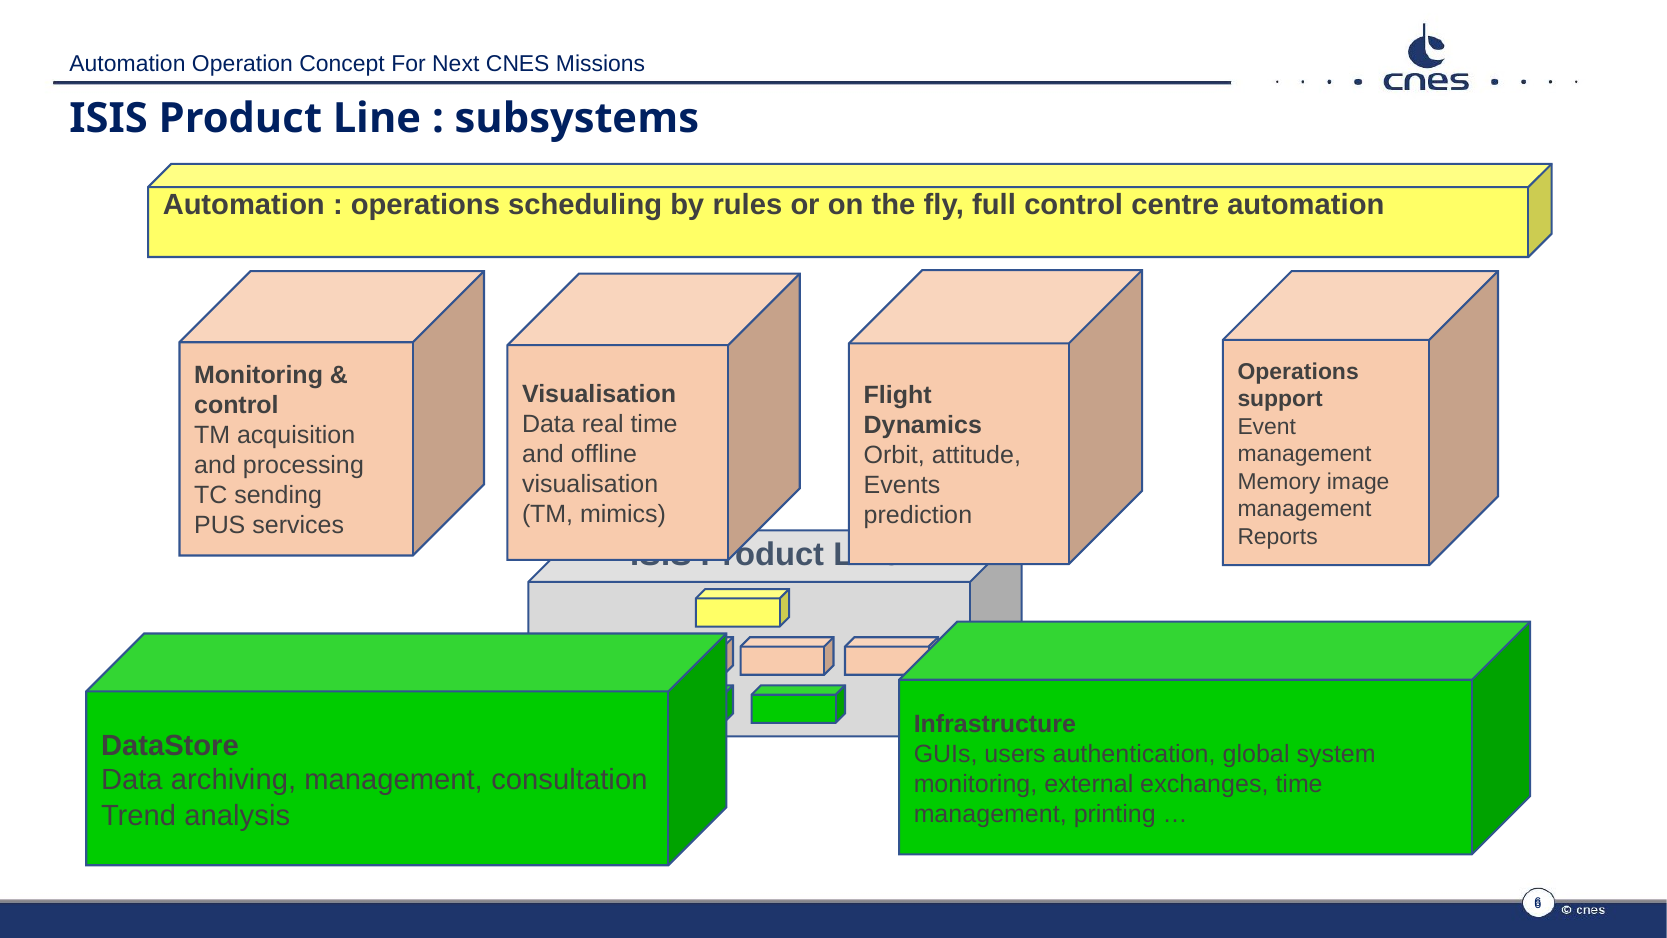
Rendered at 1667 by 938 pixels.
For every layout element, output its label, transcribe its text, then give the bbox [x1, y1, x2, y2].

picture [0, 0, 1667, 938]
text_box Infrastructure GUIs, users authentication, global system monitoring, external exchanges, time management, printing … [898, 620, 1532, 856]
text_box Automation : operations scheduling by rules or on the fly, full control centre automation [147, 162, 1553, 259]
text_box Flight Dynamics Orbit, attitude, Events prediction [847, 269, 1144, 566]
text_box DataStore Data archiving, management, consultation Trend analysis [85, 632, 728, 867]
text_box Monitoring & control TM acquisition and processing TC sending PUS services [178, 270, 486, 557]
title ISIS Product Line : subsystems [54, 89, 1490, 150]
text_box 6 [1507, 876, 1569, 927]
text_box Visualisation Data real time and offline visualisation (TM, mimics) [506, 272, 801, 561]
text_box Operations support Event management Memory image management Reports [1221, 270, 1500, 567]
subtitle Automation Operation Concept For Next CNES Missions [54, 41, 1361, 85]
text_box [528, 525, 1022, 737]
